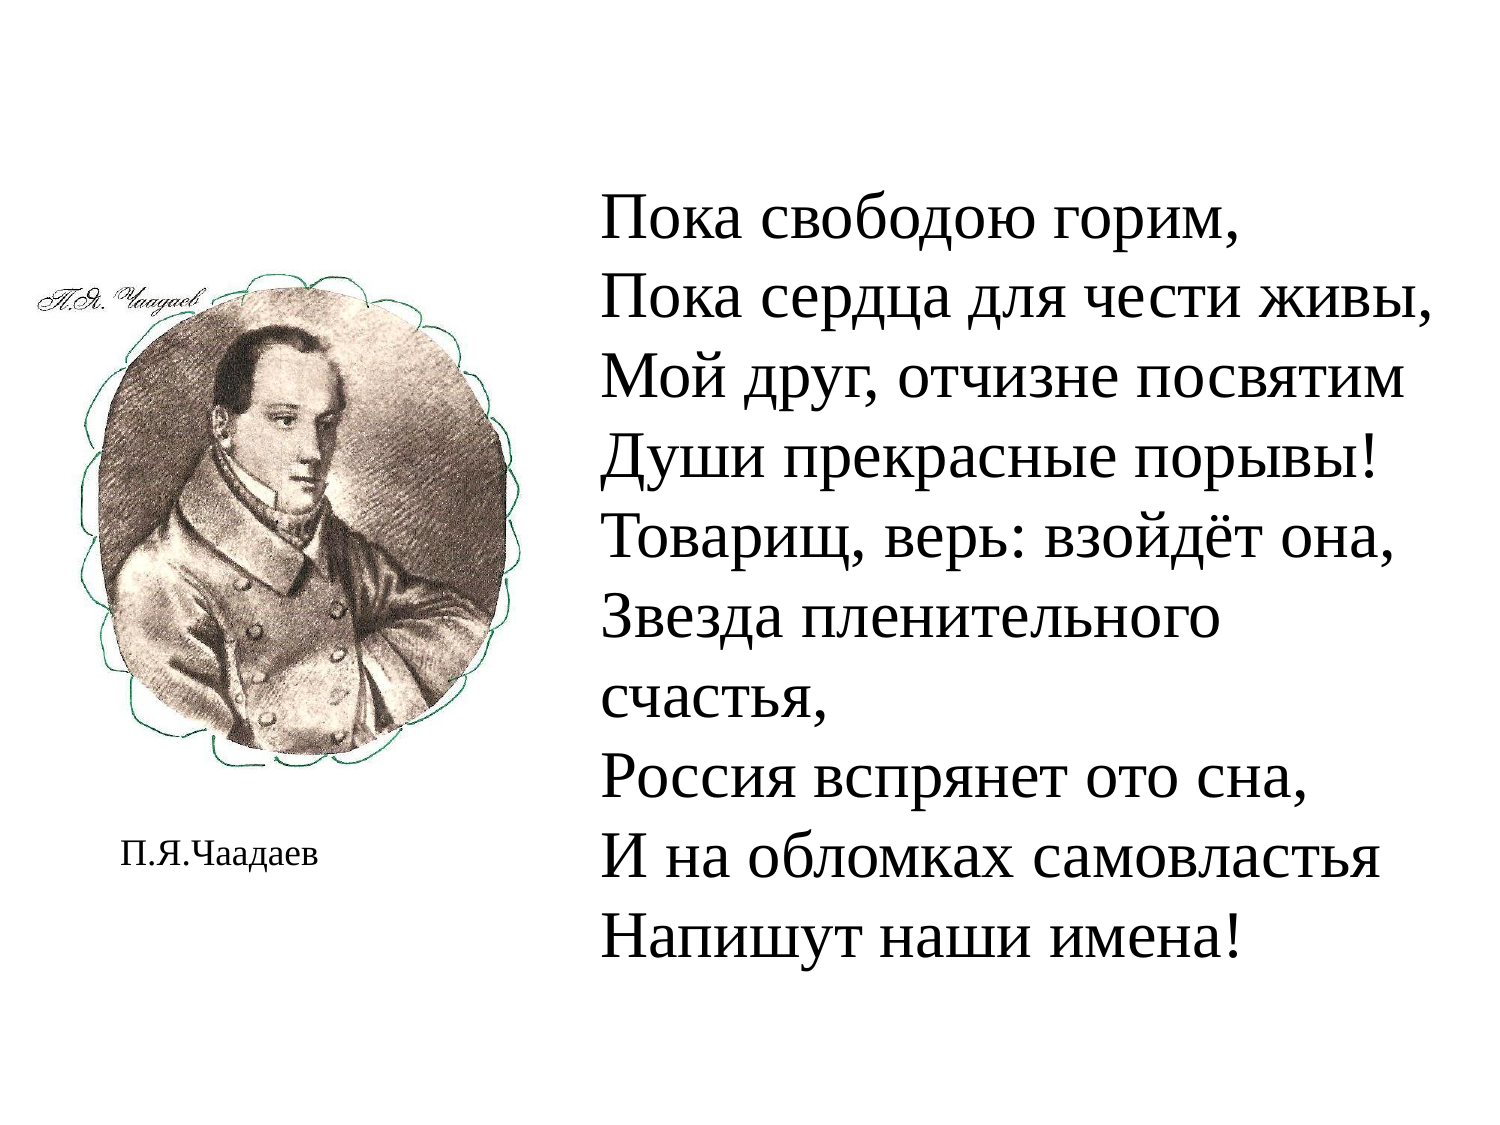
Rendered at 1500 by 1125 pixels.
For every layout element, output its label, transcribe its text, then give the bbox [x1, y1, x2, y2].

text_box П.Я.Чаадаев [105, 820, 481, 880]
picture [23, 269, 539, 770]
text_box Пока свободою горим, Пока сердца для чести живы, Мой друг, отчизне посвятим Души прекрасные порывы! Товарищ, верь: взойдёт она, Звезда пленительного счастья, Россия вспрянет ото сна, И на обломках самовластья Напишут наши имена! [585, 163, 1453, 979]
